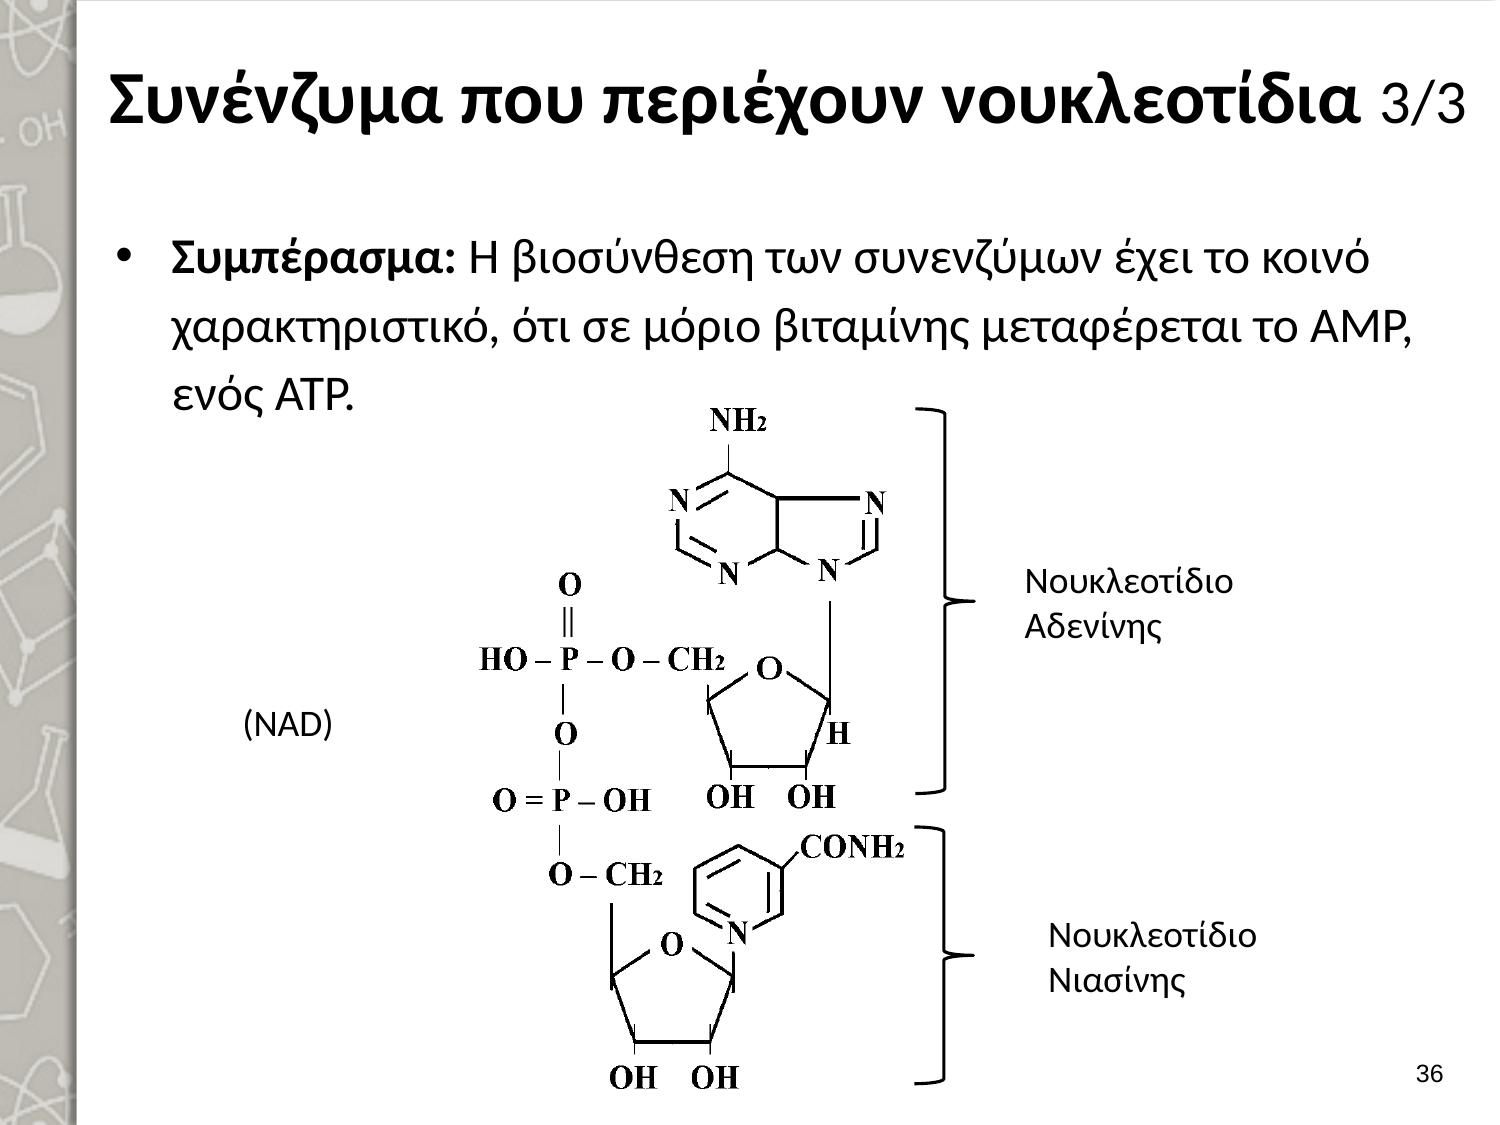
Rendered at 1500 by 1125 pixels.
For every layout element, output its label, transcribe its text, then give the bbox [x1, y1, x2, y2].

text_box Νουκλεοτίδιο Αδενίνης [1009, 548, 1294, 653]
text_box (NAD) [227, 691, 349, 752]
picture [478, 408, 904, 1090]
title Συνένζυμα που περιέχουν νουκλεοτίδια 3/3 [76, 19, 1500, 169]
text_box [914, 826, 975, 1085]
text_box [915, 408, 976, 795]
list Συμπέρασμα: Η βιοσύνθεση των συνενζύμων έχει το κοινό χαρακτηριστικό, ότι σε μόριο βιταμίνης μεταφέρεται το ΑΜΡ, ενός ΑΤΡ. [100, 208, 1471, 468]
text_box Νουκλεοτίδιο Νιασίνης [1033, 902, 1326, 1007]
slide_number 35 [1108, 1042, 1459, 1103]
